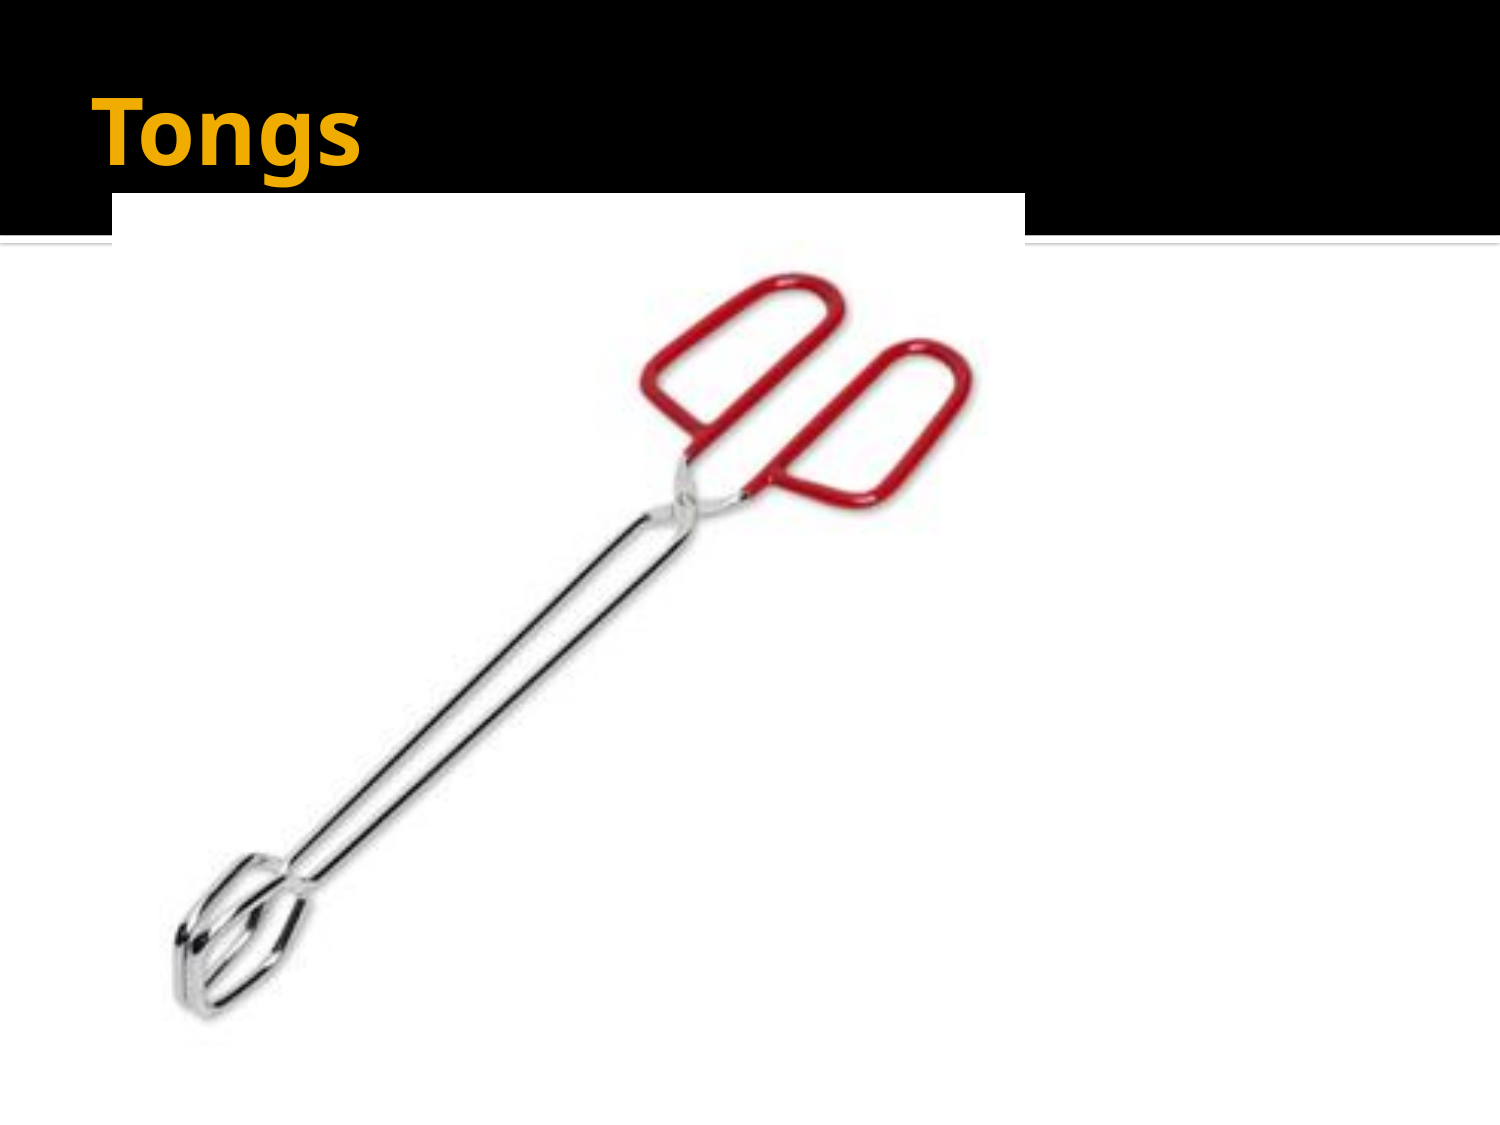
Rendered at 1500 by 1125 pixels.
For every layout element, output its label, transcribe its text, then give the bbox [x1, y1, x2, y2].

title Tongs [75, 25, 1425, 231]
picture [112, 193, 1025, 1107]
